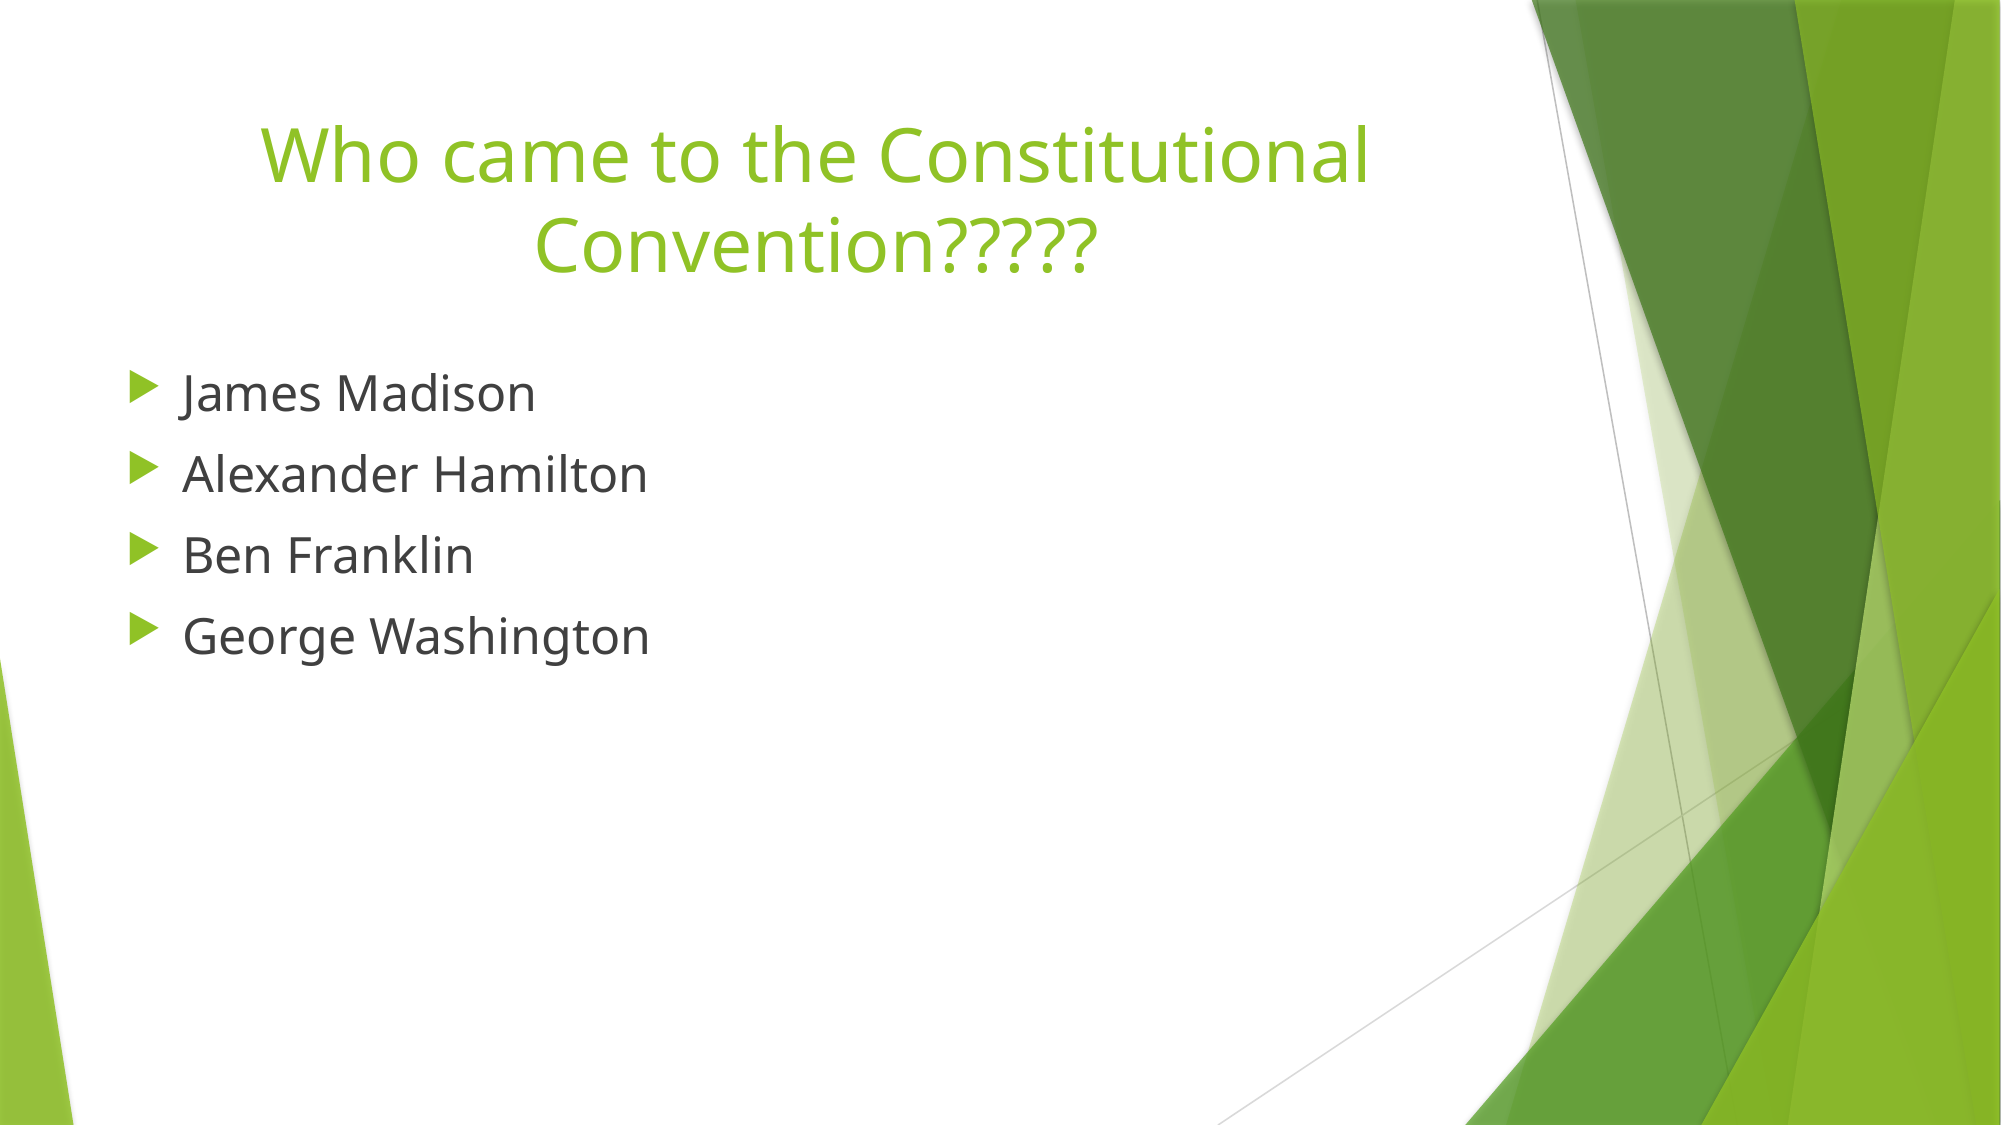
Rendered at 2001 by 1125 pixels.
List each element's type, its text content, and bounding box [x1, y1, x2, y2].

title Who came to the Constitutional Convention????? [111, 99, 1522, 317]
list James Madison Alexander Hamilton Ben Franklin George Washington [111, 354, 1522, 992]
